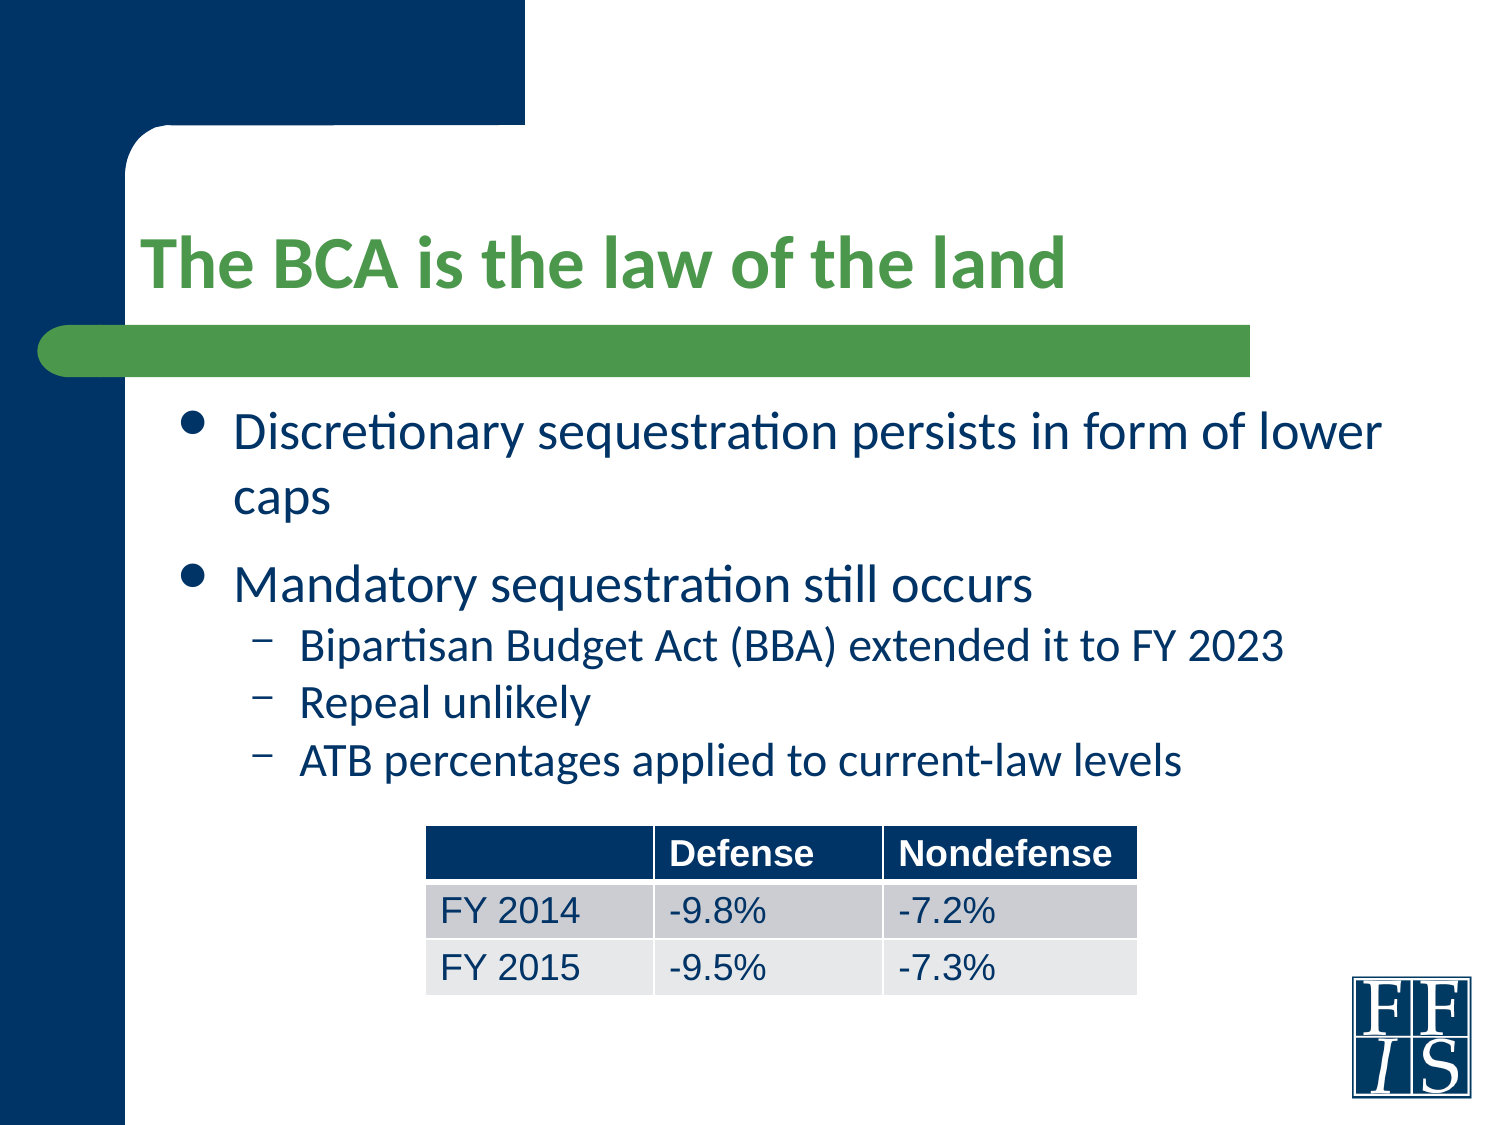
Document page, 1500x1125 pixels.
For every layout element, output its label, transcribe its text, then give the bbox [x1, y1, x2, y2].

table_cell FY 2015 [426, 940, 653, 995]
table_cell -9.5% [655, 940, 882, 995]
list Discretionary sequestration persists in form of lower caps Mandatory sequestration still occurs Bipartisan Budget Act (BBA) extended it to FY 2023 Repeal unlikely ATB percentages applied to current-law levels [162, 387, 1463, 999]
table_cell FY 2014 [426, 885, 653, 938]
table_header Nondefense [884, 826, 1137, 879]
picture [1349, 974, 1474, 1101]
table_cell -7.3% [884, 940, 1137, 995]
table_header Defense [655, 826, 882, 879]
table_cell -9.8% [655, 885, 882, 938]
table_cell -7.2% [884, 885, 1137, 938]
title The BCA is the law of the land [125, 125, 1425, 313]
table_header [426, 826, 653, 879]
